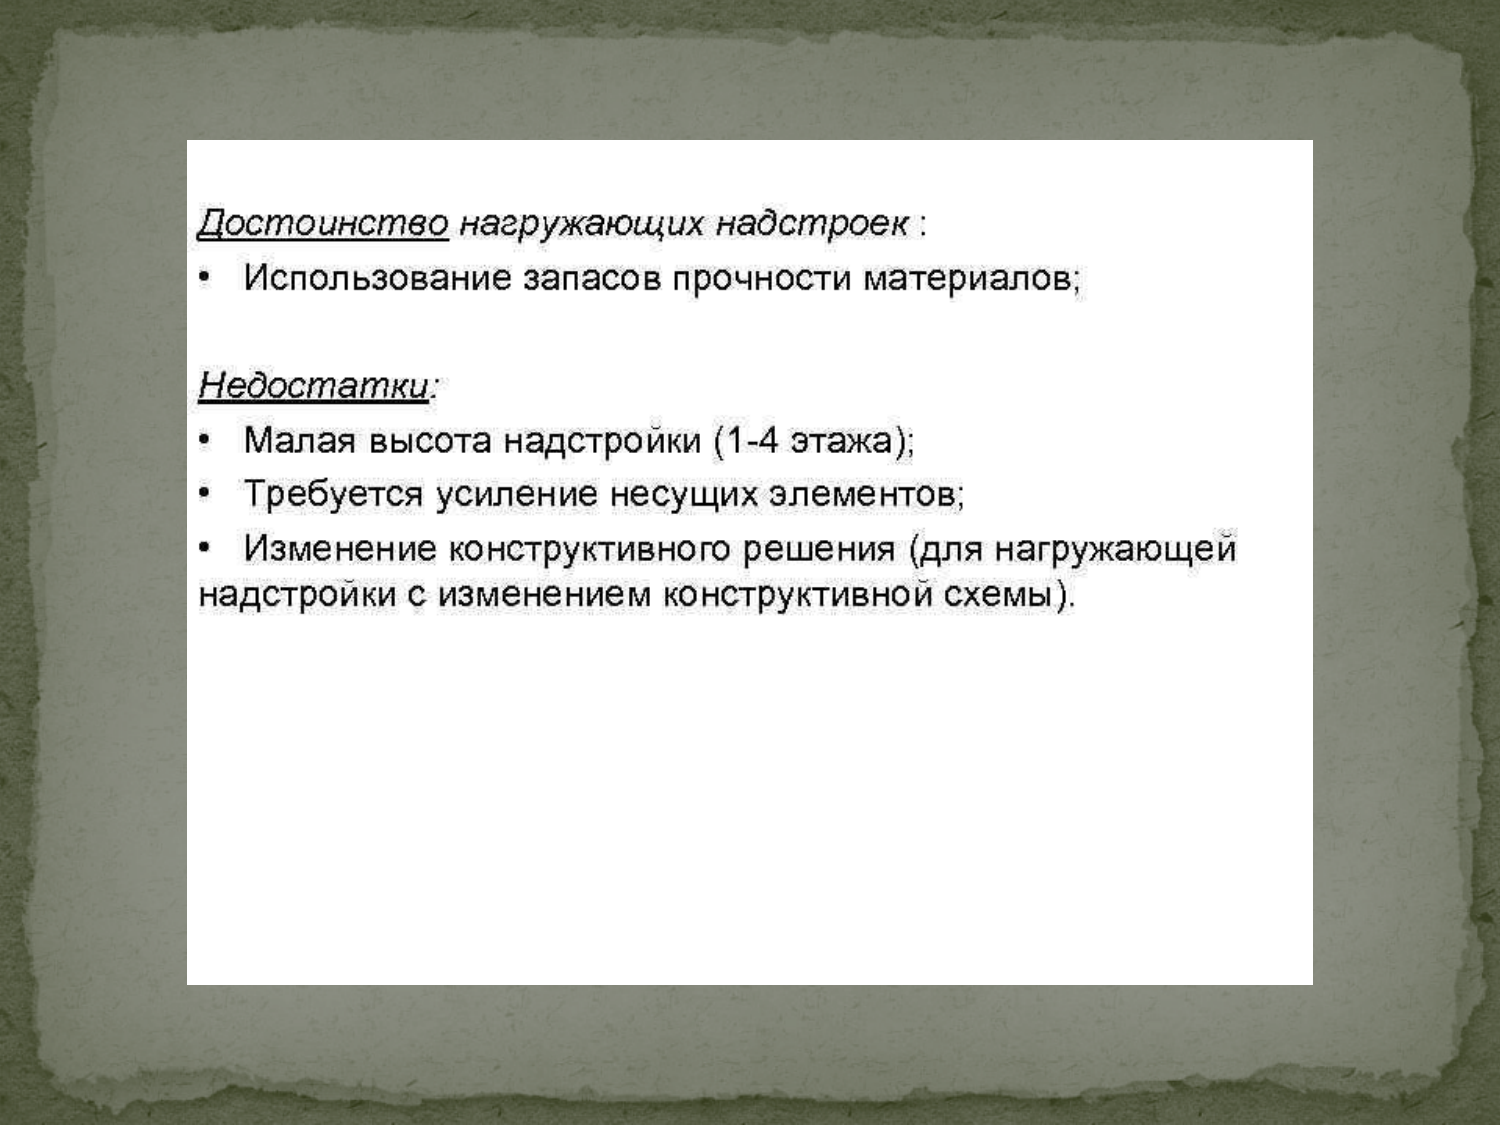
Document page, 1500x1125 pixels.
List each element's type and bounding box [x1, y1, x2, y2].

picture [187, 140, 1313, 985]
